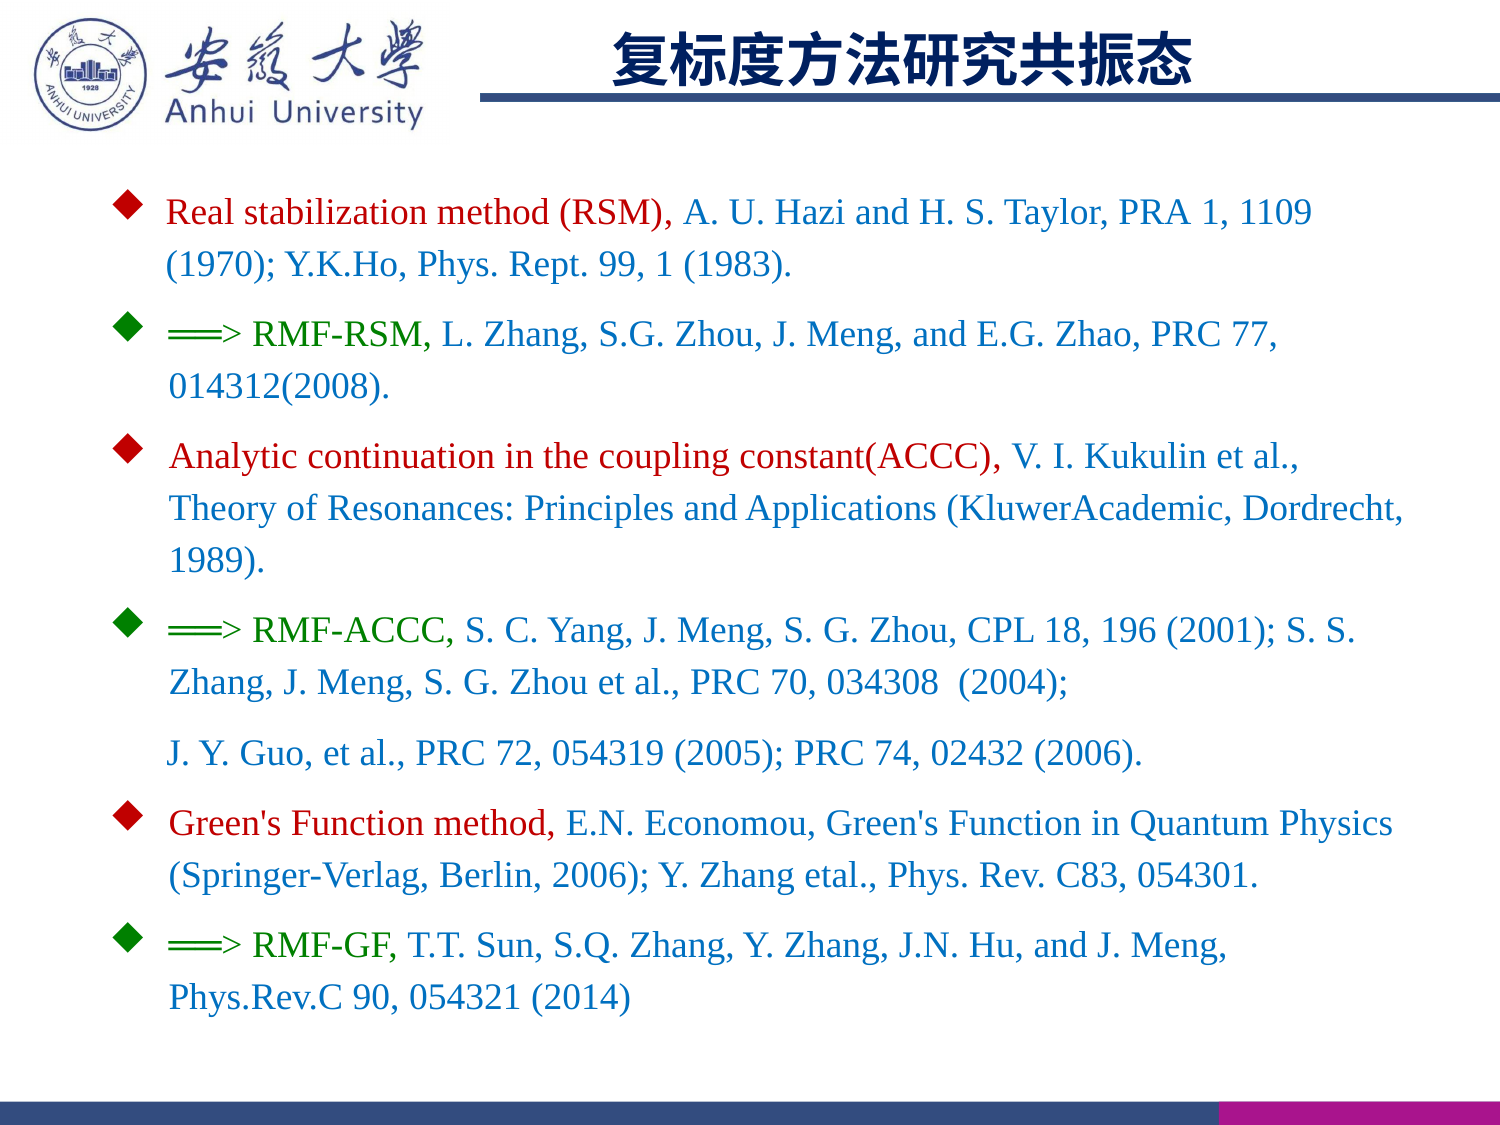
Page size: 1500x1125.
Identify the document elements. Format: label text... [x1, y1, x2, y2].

picture [0, 2, 450, 145]
list Real stabilization method (RSM), A. U. Hazi and H. S. Taylor, PRA 1, 1109 (1970); Y.K.Ho, Phys. Rept. 99, 1 (1983). ══> RMF-RSM, L. Zhang, S.G. Zhou, J. Meng, and E.G. Zhao, PRC 77, 014312(2008). Analytic continuation in the coupling constant(ACCC), V. I. Kukulin et al., Theory of Resonances: Principles and Applications (KluwerAcademic, Dordrecht, 1989). ══> RMF-ACCC, S. C. Yang, J. Meng, S. G. Zhou, CPL 18, 196 (2001); S. S. Zhang, J. Meng, S. G. Zhou et al., PRC 70, 034308 (2004); J. Y. Guo, et al., PRC 72, 054319 (2005); PRC 74, 02432 (2006). Green's Function method, E.N. Economou, Green's Function in Quantum Physics (Springer-Verlag, Berlin, 2006); Y. Zhang etal., Phys. Rev. C83, 054301. ══> RMF-GF, T.T. Sun, S.Q. Zhang, Y. Zhang, J.N. Hu, and J. Meng, Phys.Rev.C 90, 054321 (2014) [64, 172, 1424, 1071]
text_box 复标度方法研究共振态 [596, 8, 1365, 101]
